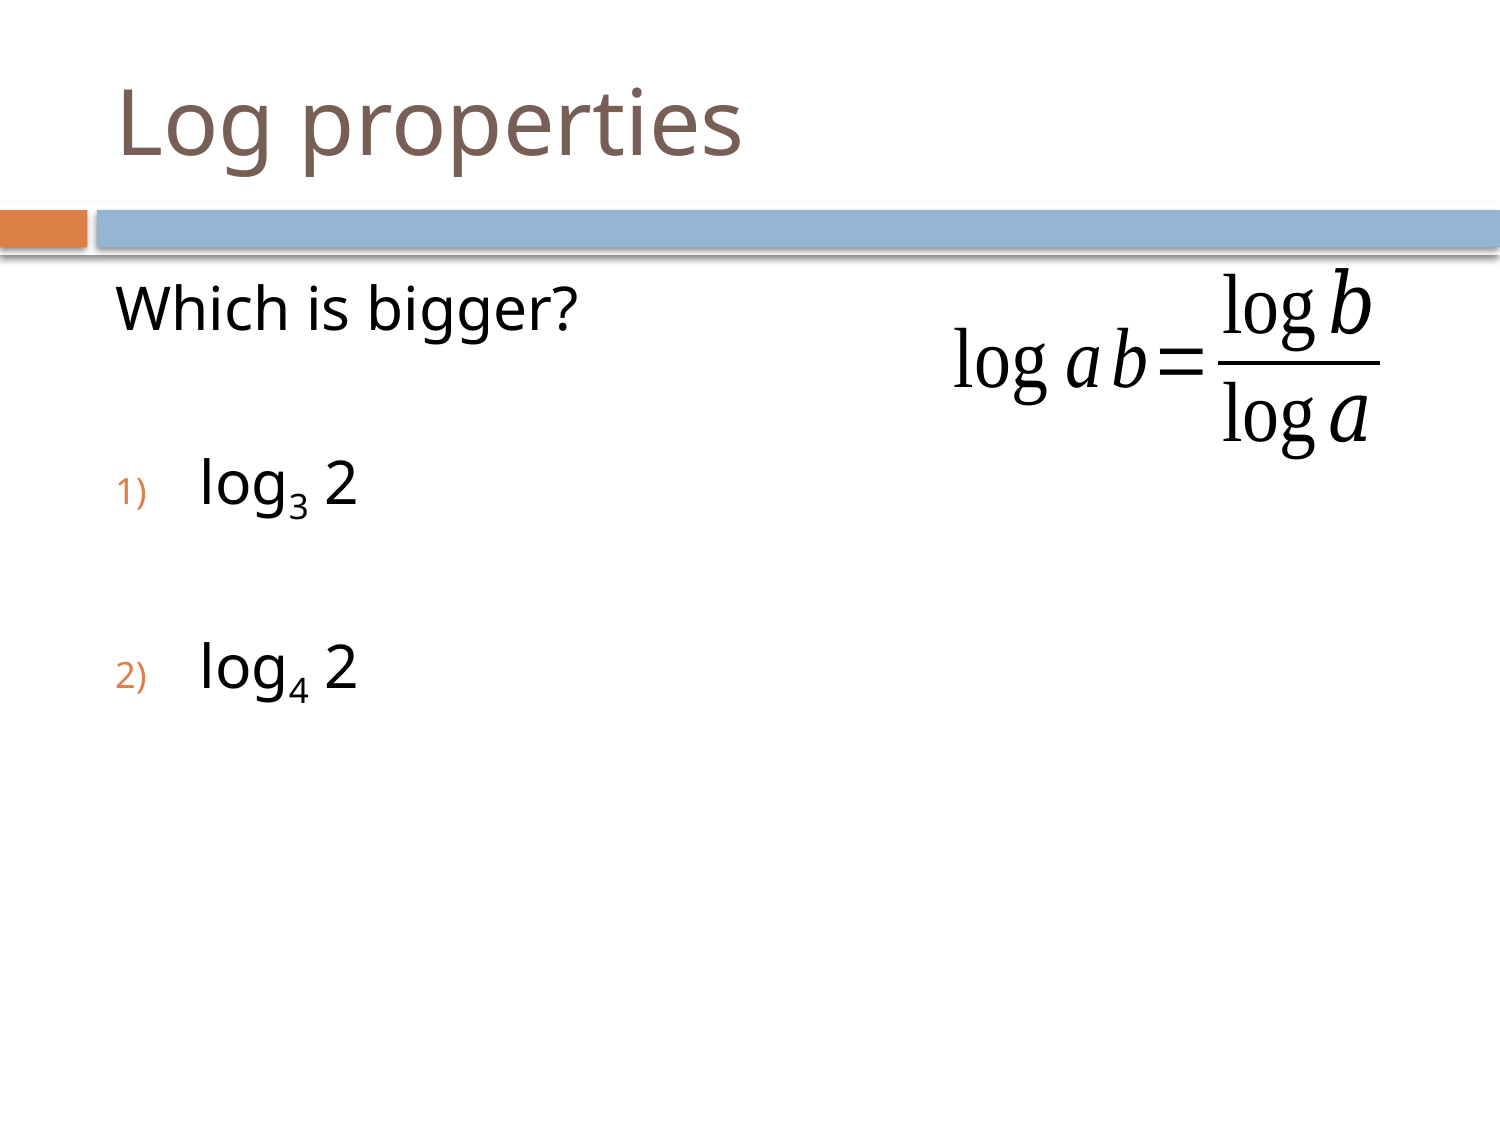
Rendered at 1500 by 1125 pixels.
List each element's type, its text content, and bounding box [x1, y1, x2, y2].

list Which is bigger? log3 2 log4 2 [100, 262, 1438, 1000]
title Log properties [100, 37, 1438, 200]
